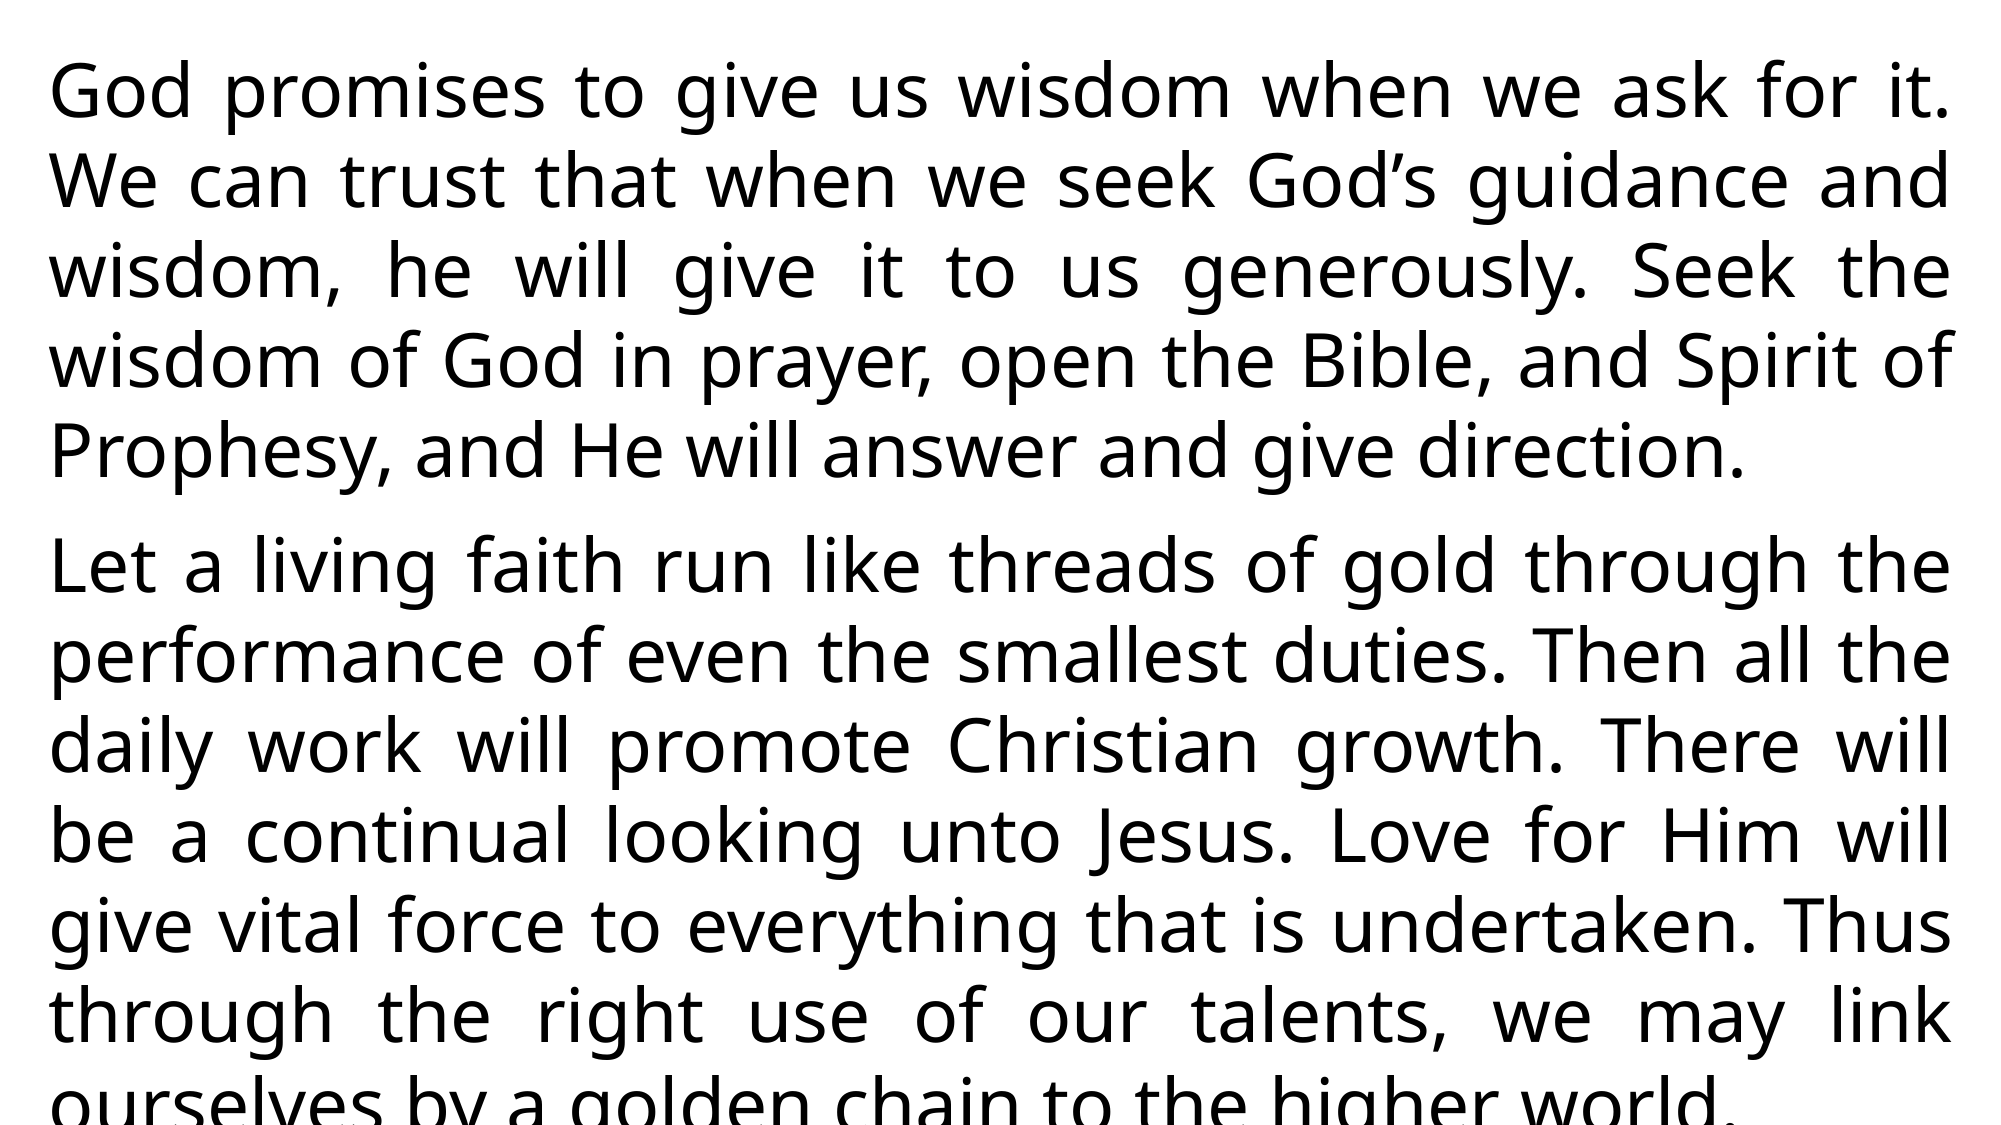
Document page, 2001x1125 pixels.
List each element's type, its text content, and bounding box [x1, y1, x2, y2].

text_box God promises to give us wisdom when we ask for it. We can trust that when we seek God’s guidance and wisdom, he will give it to us generously. Seek the wisdom of God in prayer, open the Bible, and Spirit of Prophesy, and He will answer and give direction. Let a living faith run like threads of gold through the performance of even the smallest duties. Then all the daily work will promote Christian growth. There will be a continual looking unto Jesus. Love for Him will give vital force to everything that is undertaken. Thus through the right use of our talents, we may link ourselves by a golden chain to the higher world. [34, 35, 1969, 1125]
